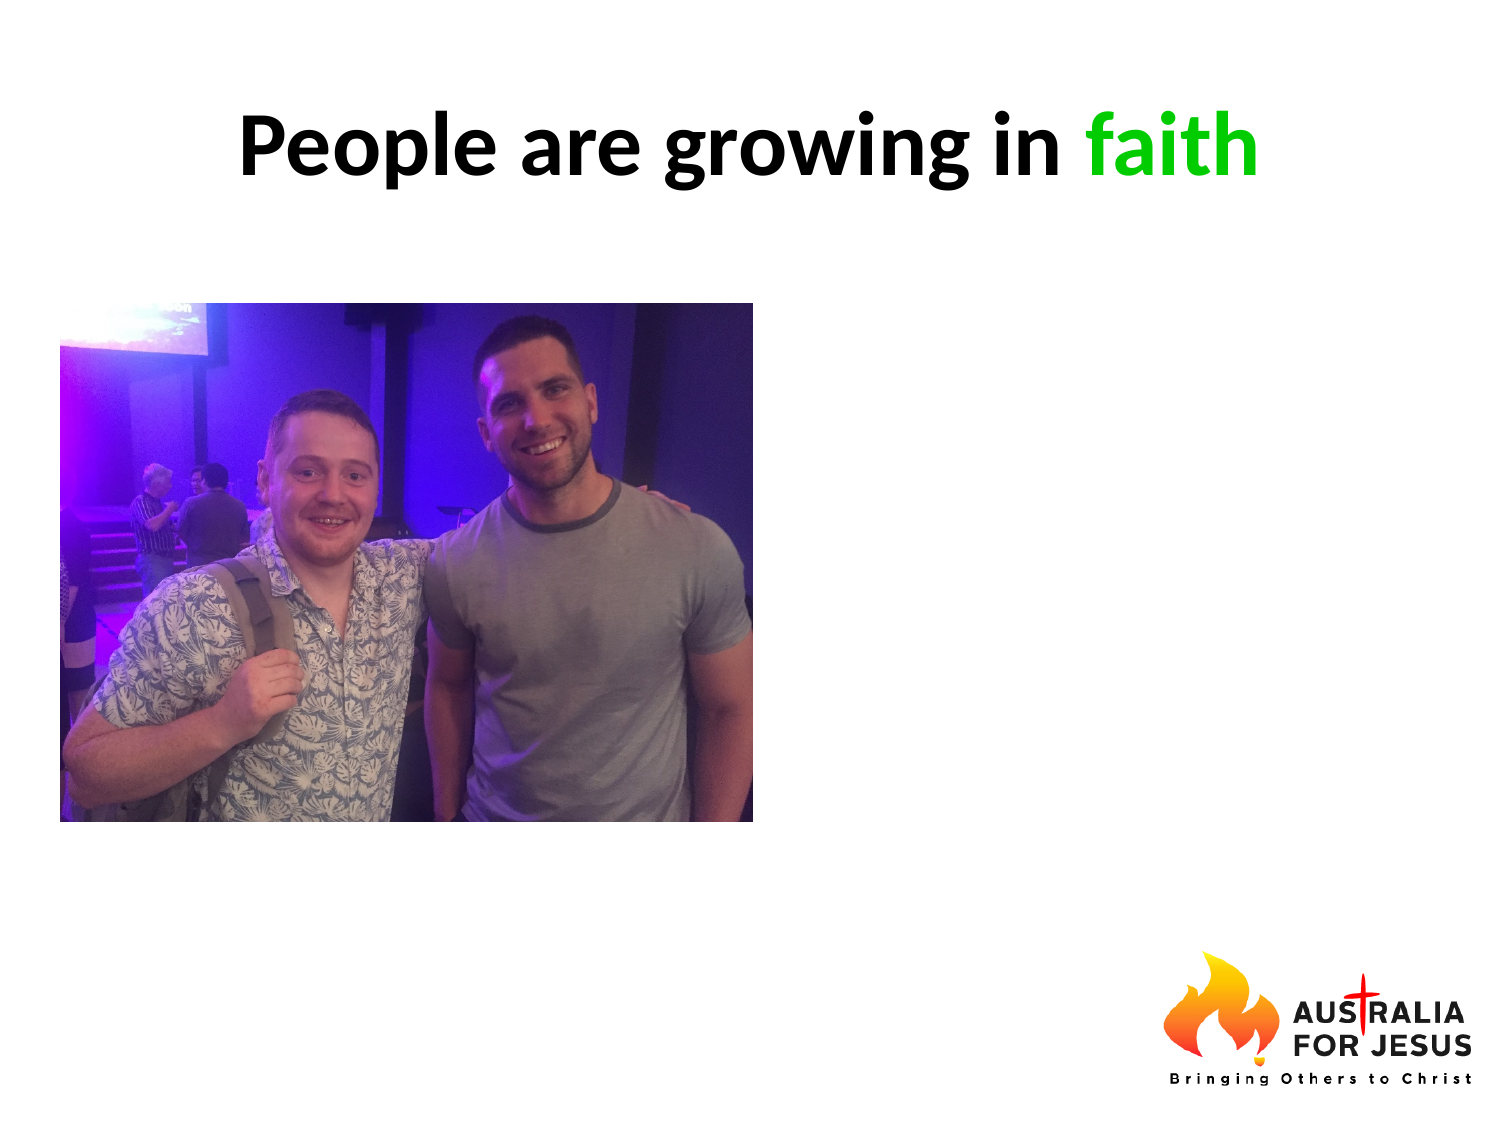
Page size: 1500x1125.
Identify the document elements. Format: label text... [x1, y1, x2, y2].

picture [1163, 950, 1471, 1086]
title People are growing in faith [75, 45, 1425, 233]
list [60, 302, 753, 823]
